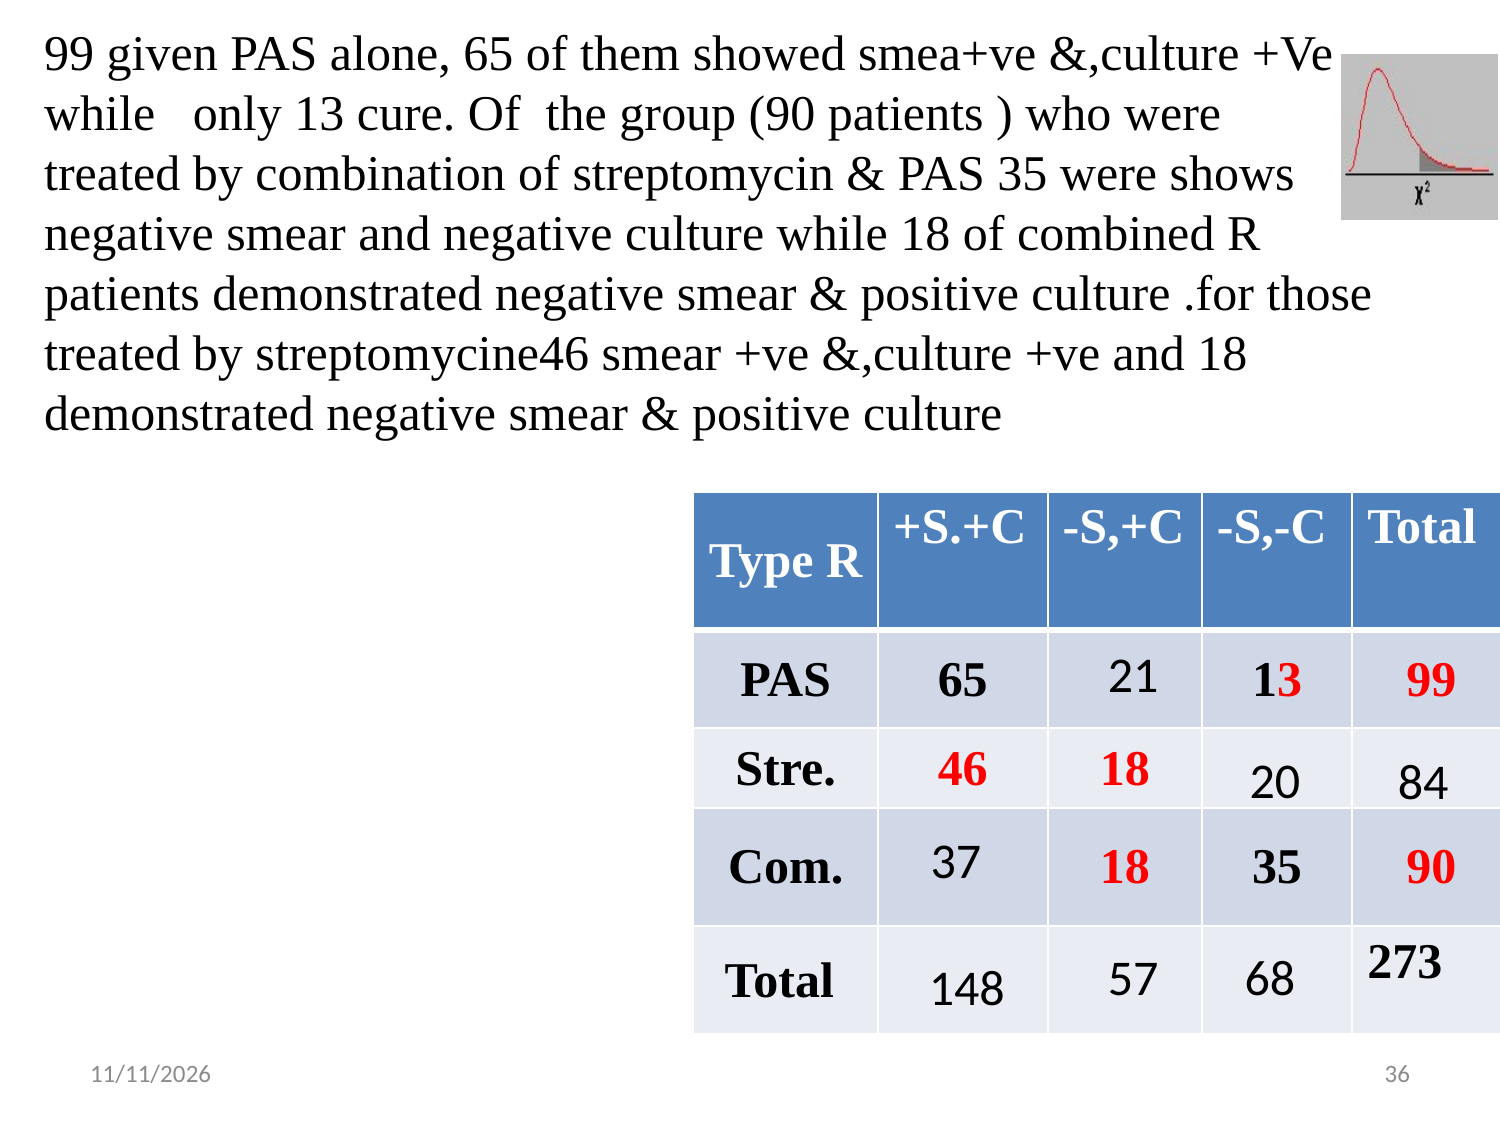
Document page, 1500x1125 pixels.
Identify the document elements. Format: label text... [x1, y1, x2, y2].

table_cell Stre. [694, 729, 877, 807]
table_cell [1203, 729, 1351, 807]
table_cell PAS [694, 633, 877, 727]
table_cell 18 [1049, 809, 1201, 925]
text_box 99 given PAS alone, 65 of them showed smea+ve &,culture +Ve while only 13 cure. Of the group (90 patients ) who were treated by combination of streptomycin & PAS 35 were shows negative smear and negative culture while 18 of combined R patients demonstrated negative smear & positive culture .for those treated by streptomycine46 smear +ve &,culture +ve and 18 demonstrated negative smear & positive culture [29, 12, 1392, 448]
table_header -S,-C [1203, 493, 1351, 627]
table_cell Total [694, 927, 877, 1033]
table_header -S,+C [1049, 493, 1201, 627]
table_cell [1049, 633, 1201, 727]
text_box 148 [914, 948, 1020, 1023]
table_cell 18 [1049, 729, 1201, 807]
text_box 68 [1229, 938, 1311, 1013]
table_cell [1203, 927, 1351, 1033]
table_cell 273 [1353, 927, 1500, 1033]
table_cell [1049, 927, 1201, 1033]
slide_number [75, 1042, 425, 1103]
table_cell [879, 927, 1047, 1033]
table_cell 13 [1203, 633, 1351, 727]
table_cell 90 [1353, 809, 1500, 925]
text_box 20 [1234, 740, 1316, 816]
table_cell Com. [694, 809, 877, 925]
text_box 37 [915, 821, 997, 897]
table_cell 35 [1203, 809, 1351, 925]
table_cell 46 [879, 729, 1047, 807]
text_box 84 [1383, 742, 1464, 817]
table_cell 99 [1353, 633, 1500, 727]
table_cell [879, 809, 1047, 925]
table_header Total [1353, 493, 1500, 627]
table_cell 65 [879, 633, 1047, 727]
text_box 57 [1093, 938, 1174, 1013]
picture [1341, 54, 1498, 221]
table_header +S.+C [879, 493, 1047, 627]
table_cell [1353, 729, 1500, 807]
table_header Type R [694, 493, 877, 627]
text_box 21 [1093, 634, 1174, 710]
slide_number 36 [1074, 1042, 1425, 1103]
